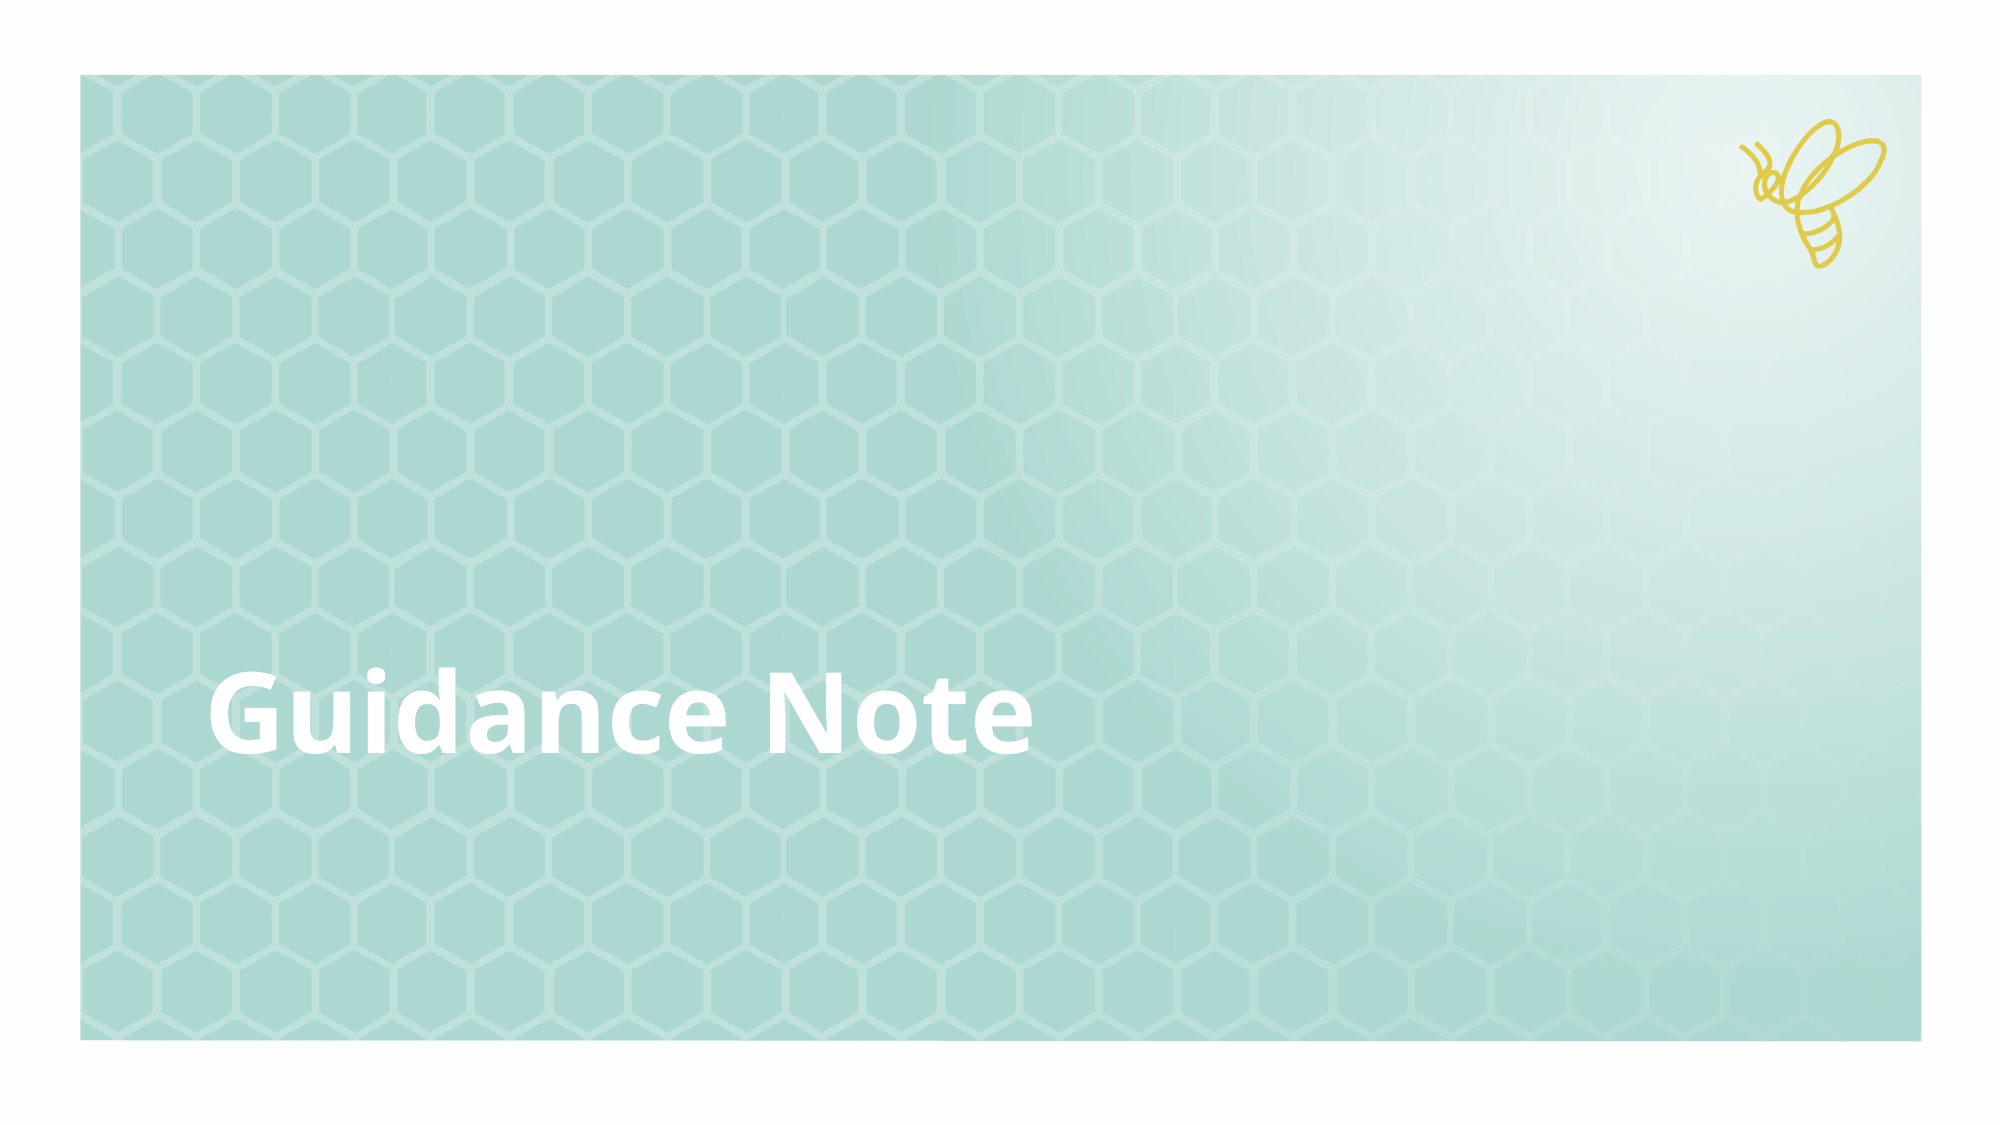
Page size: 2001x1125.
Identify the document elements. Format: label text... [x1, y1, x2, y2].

title Guidance Note [189, 344, 1638, 784]
picture [1, 0, 1999, 1125]
